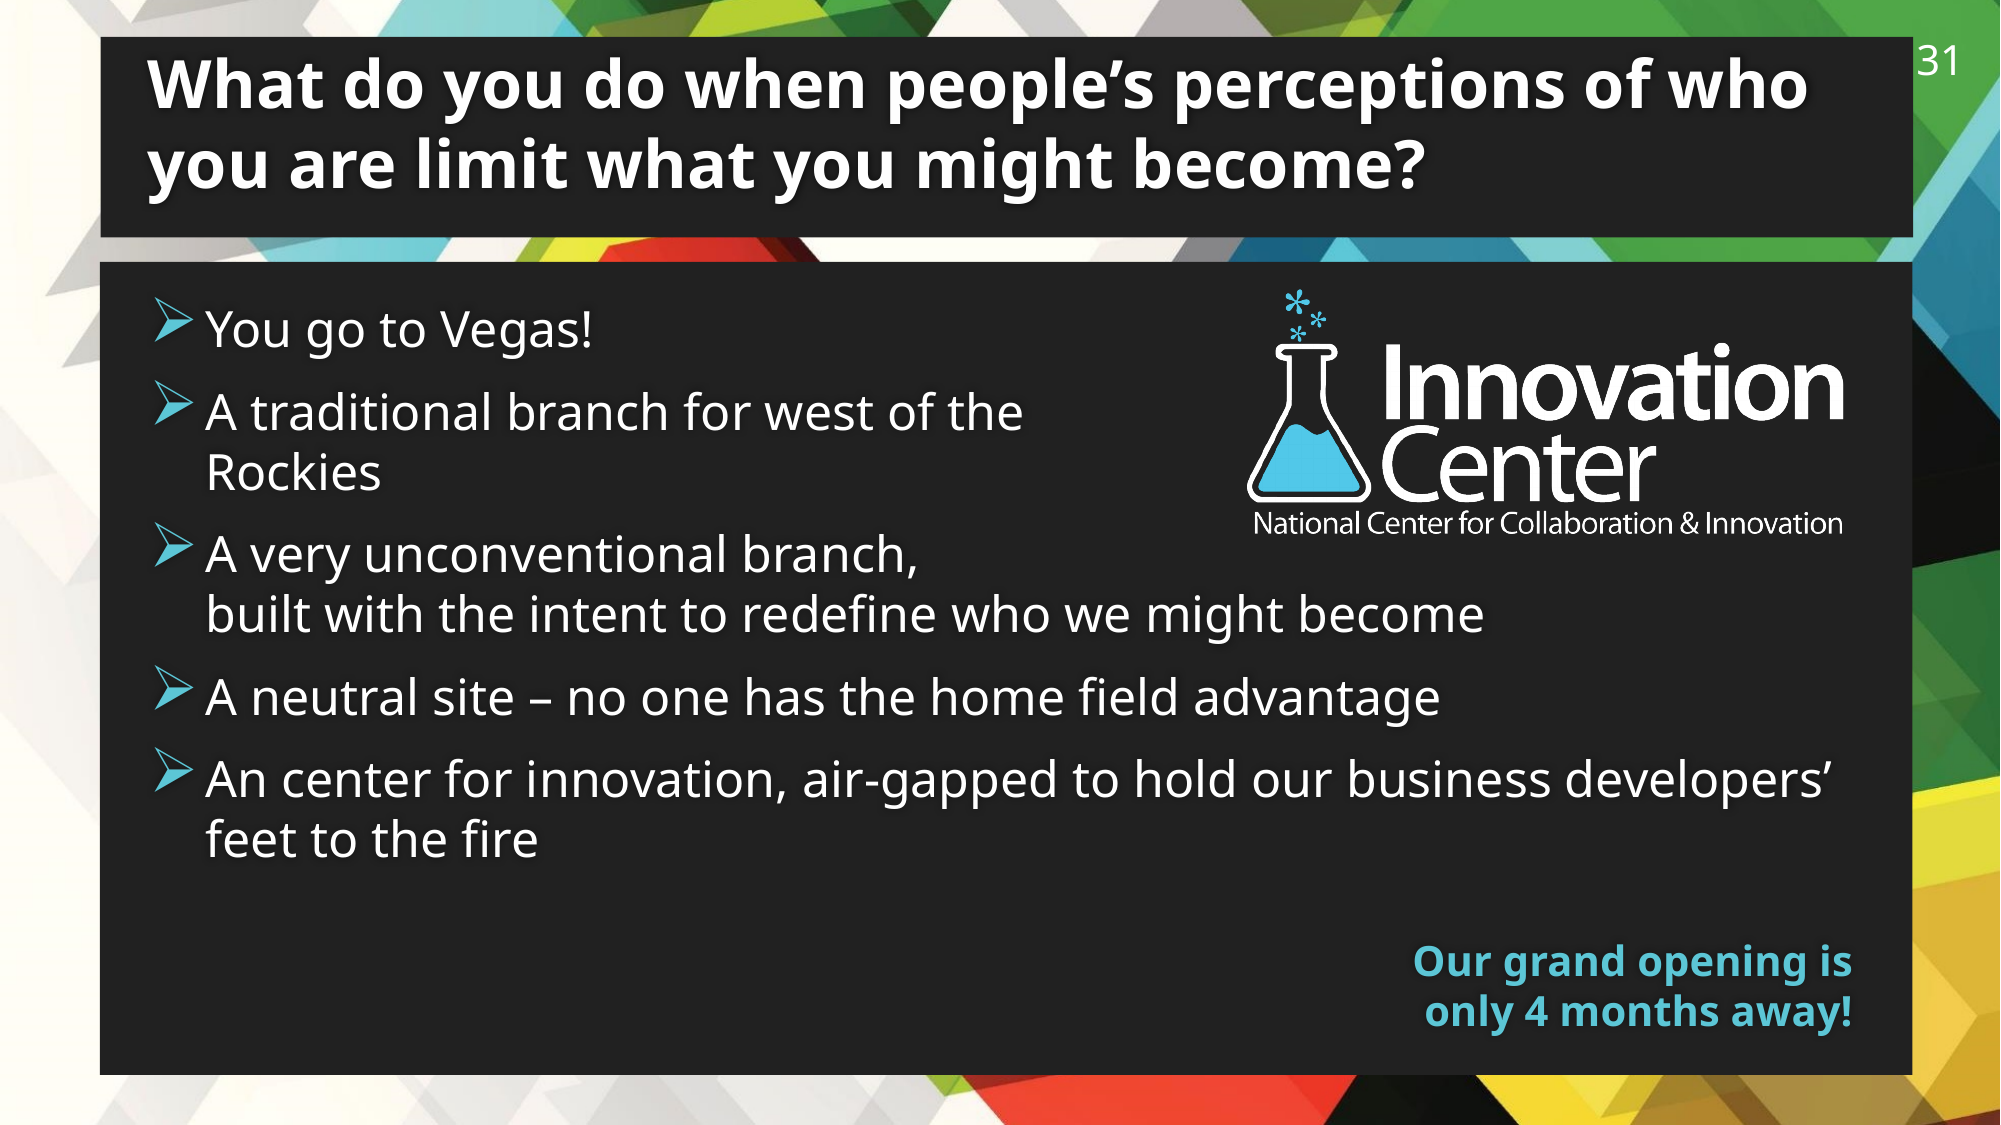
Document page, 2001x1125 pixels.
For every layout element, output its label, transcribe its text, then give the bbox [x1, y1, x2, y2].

picture [0, 0, 2000, 1125]
list Our grand opening is only 4 months away! [1322, 905, 1868, 1043]
list You go to Vegas! A traditional branch for west of the Rockies A very unconventional branch, built with the intent to redefine who we might become A neutral site – no one has the home field advantage An center for innovation, air-gapped to hold our business developers’ feet to the fire [134, 290, 1866, 962]
slide_number 31 [1805, 12, 1980, 93]
title What do you do when people’s perceptions of who you are limit what you might become? [132, 50, 1868, 210]
